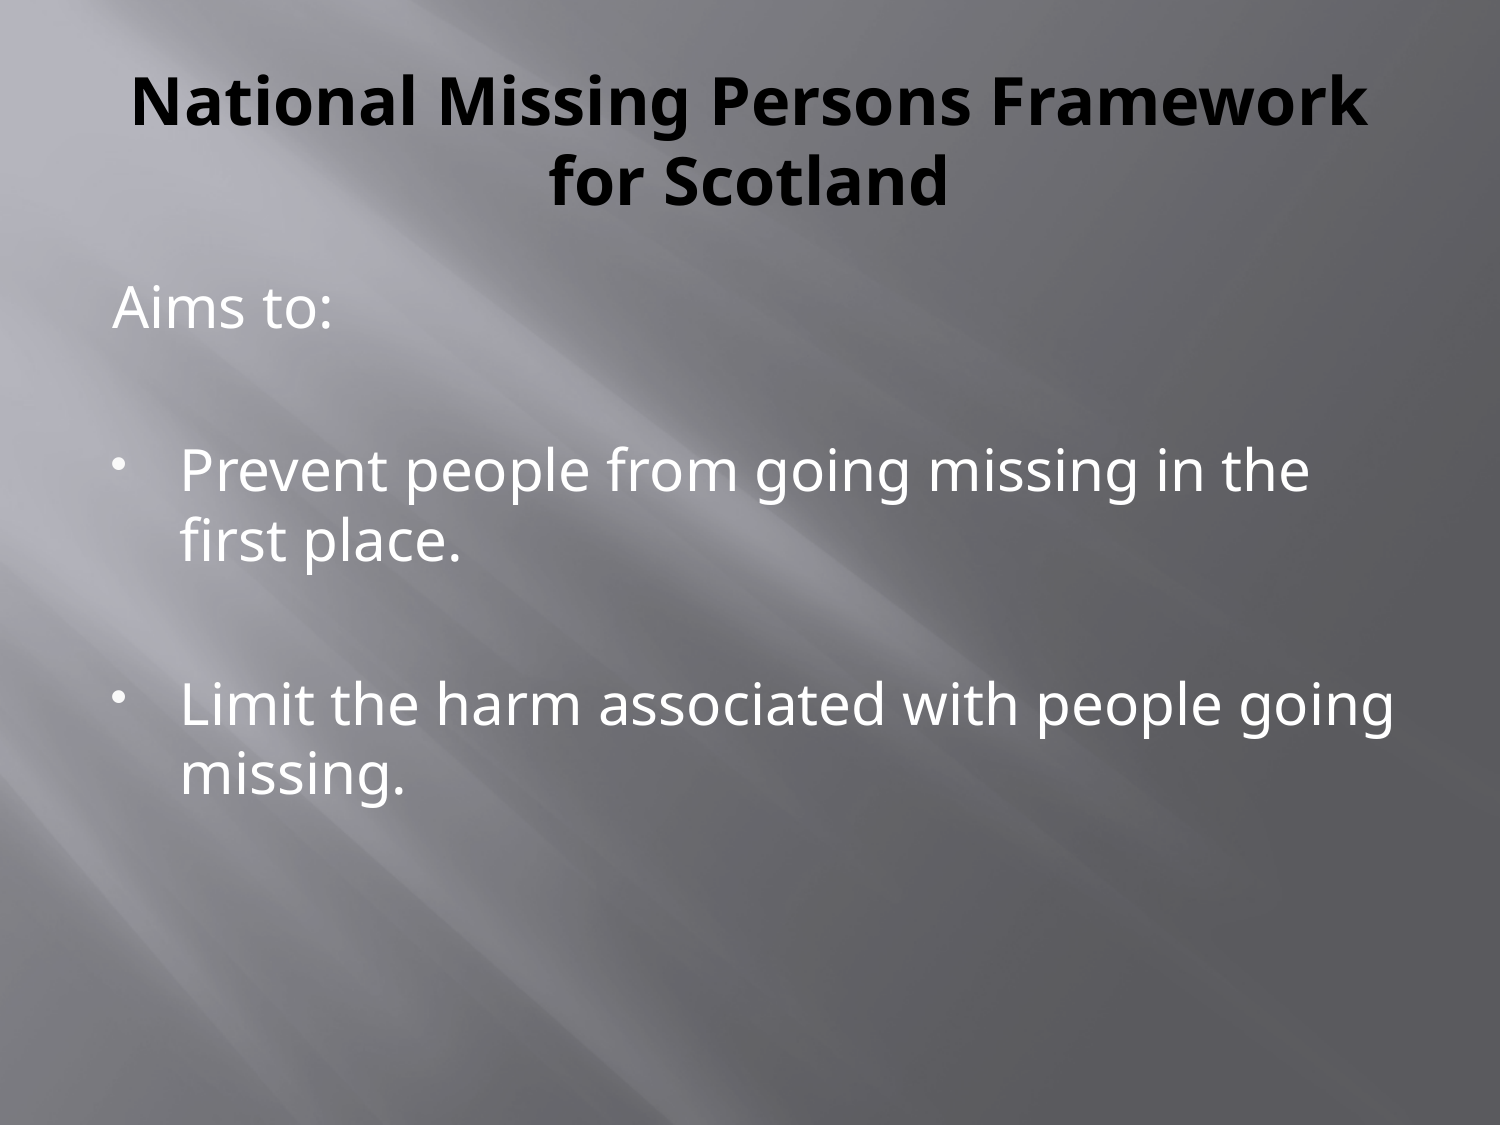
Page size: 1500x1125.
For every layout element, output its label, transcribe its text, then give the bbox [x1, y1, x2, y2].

title National Missing Persons Framework for Scotland [75, 45, 1425, 233]
list Aims to: Prevent people from going missing in the first place. Limit the harm associated with people going missing. [75, 262, 1425, 1035]
